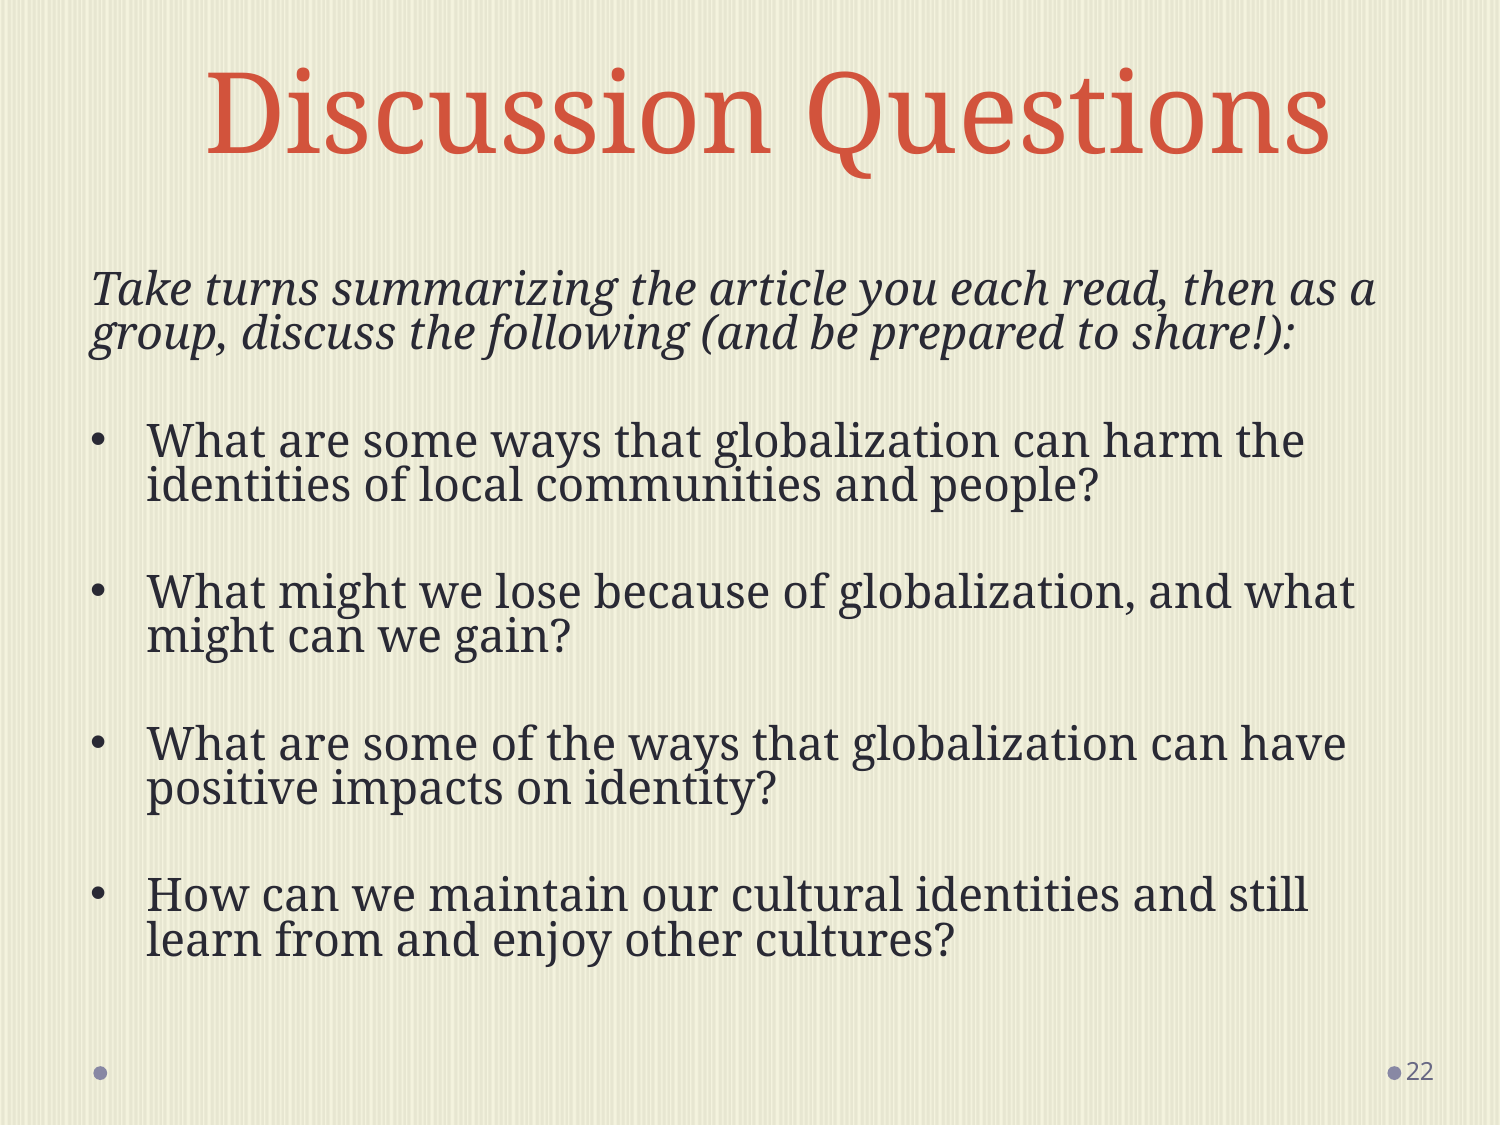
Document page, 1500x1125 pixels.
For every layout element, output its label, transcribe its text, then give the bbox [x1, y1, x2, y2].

slide_number ‹#› [1401, 1042, 1494, 1103]
list Take turns summarizing the article you each read, then as a group, discuss the following (and be prepared to share!): What are some ways that globalization can harm the identities of local communities and people? What might we lose because of globalization, and what might can we gain? What are some of the ways that globalization can have positive impacts on identity? How can we maintain our cultural identities and still learn from and enjoy other cultures? [75, 262, 1425, 1005]
title Discussion Questions [93, 0, 1444, 184]
picture [0, 0, 1500, 1125]
